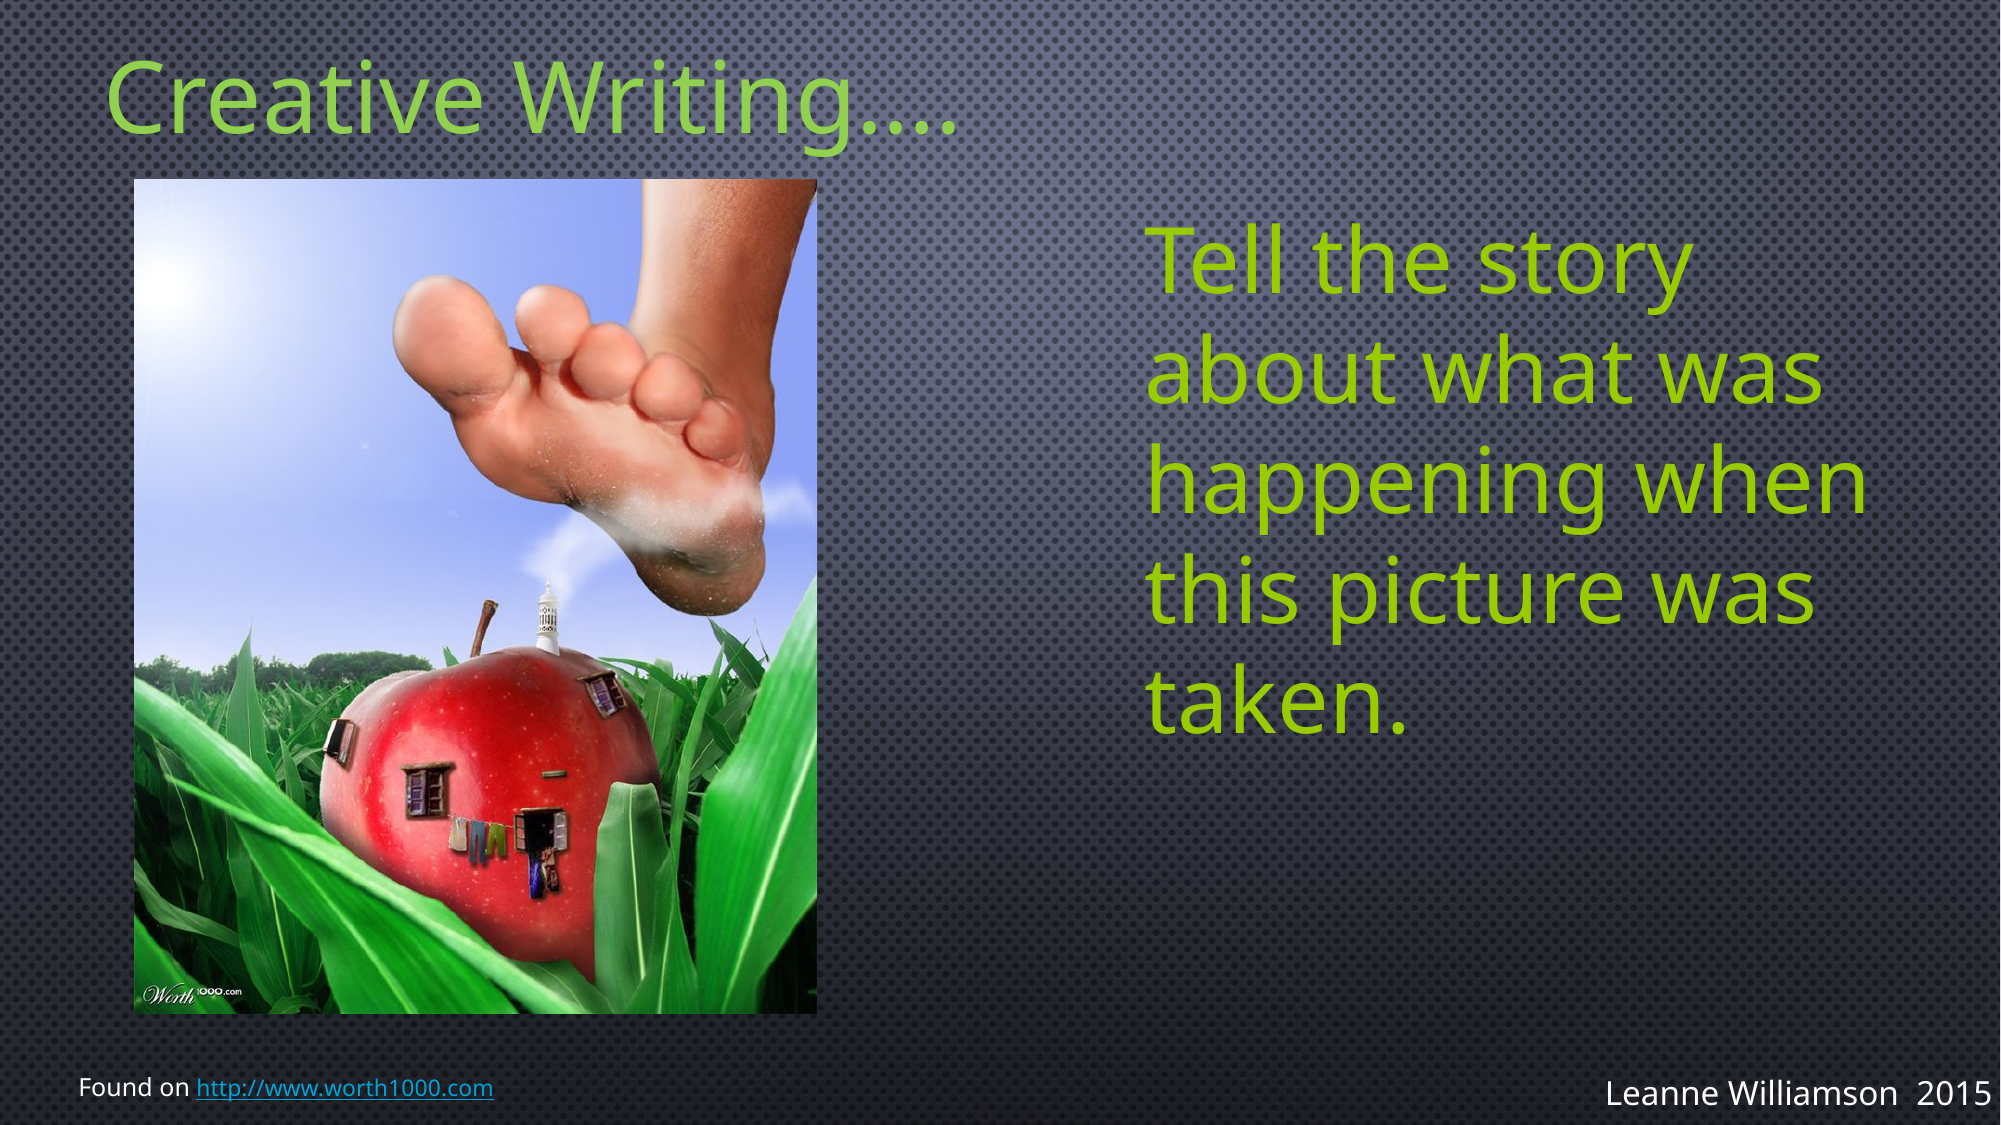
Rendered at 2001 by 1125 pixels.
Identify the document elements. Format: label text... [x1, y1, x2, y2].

text_box Creative Writing…. [88, 26, 1645, 162]
text_box Found on http://www.worth1000.com [63, 1064, 509, 1125]
picture [134, 179, 817, 1014]
text_box Leanne Williamson 2015 [1590, 1064, 2000, 1120]
text_box Tell the story about what was happening when this picture was taken. [1129, 194, 1914, 910]
